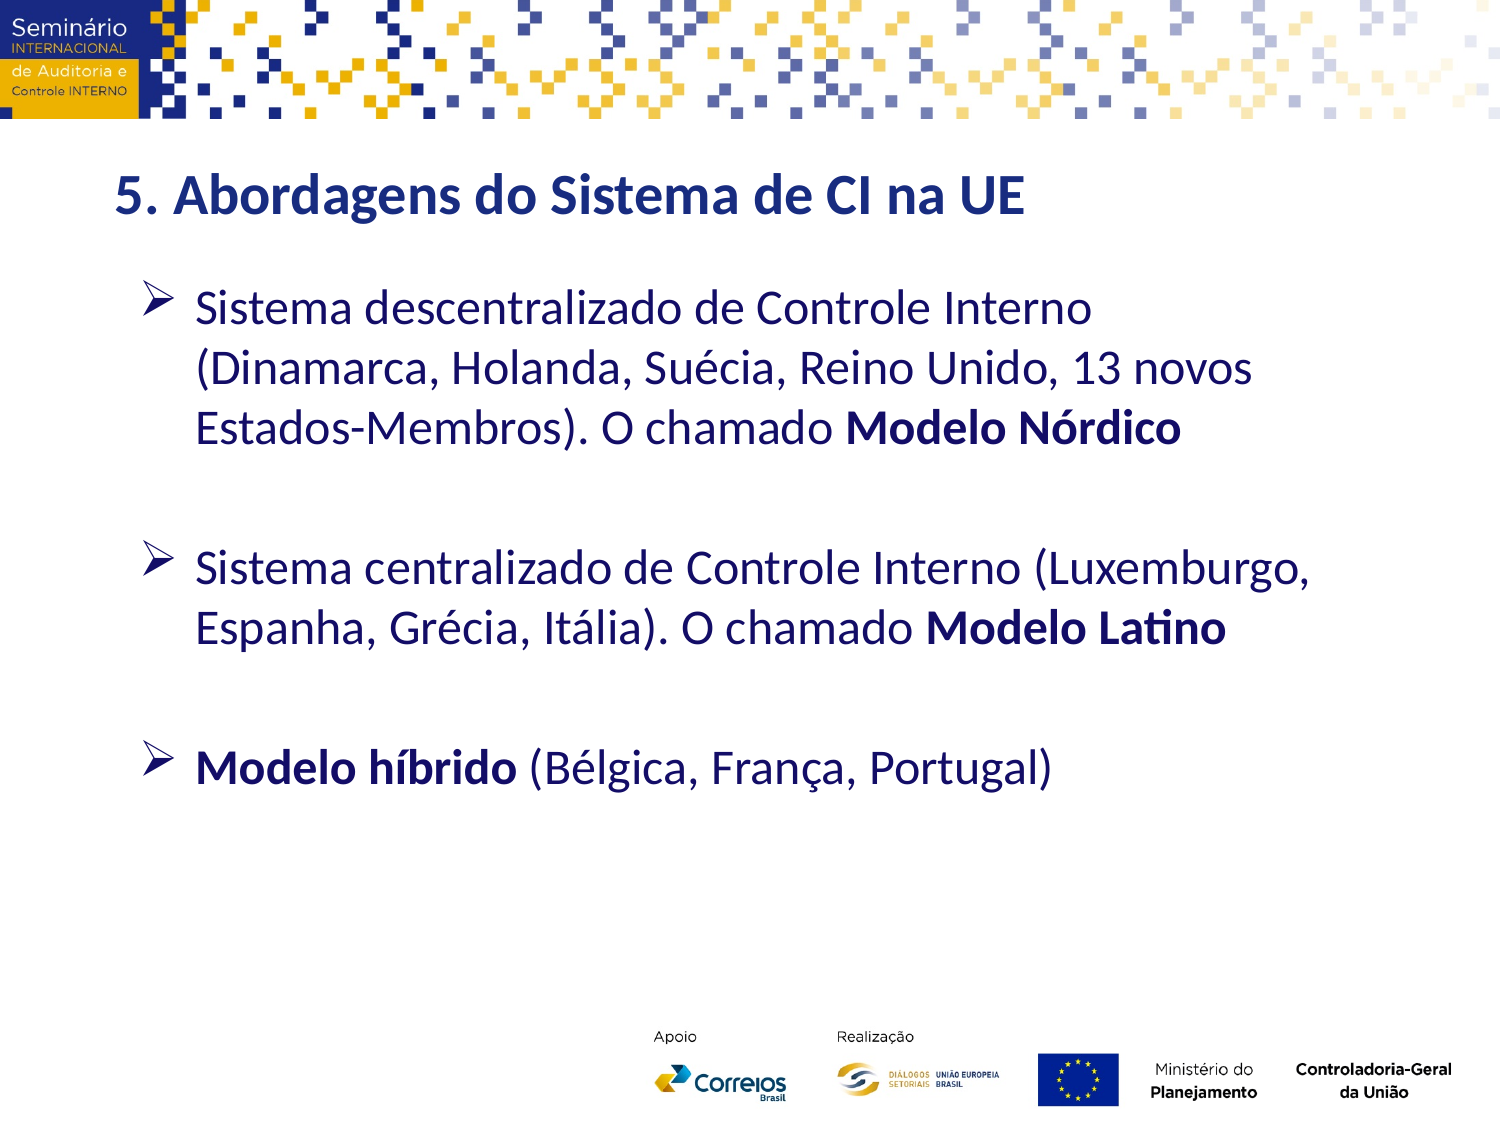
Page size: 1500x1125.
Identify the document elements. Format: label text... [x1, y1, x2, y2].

picture [0, 0, 1500, 119]
picture [635, 1009, 1459, 1125]
text_box Sistema descentralizado de Controle Interno (Dinamarca, Holanda, Suécia, Reino Unido, 13 novos Estados-Membros). O chamado Modelo Nórdico Sistema centralizado de Controle Interno (Luxemburgo, Espanha, Grécia, Itália). O chamado Modelo Latino Modelo híbrido (Bélgica, França, Portugal) [123, 267, 1365, 990]
text_box 5. Abordagens do Sistema de CI na UE [100, 148, 1199, 256]
